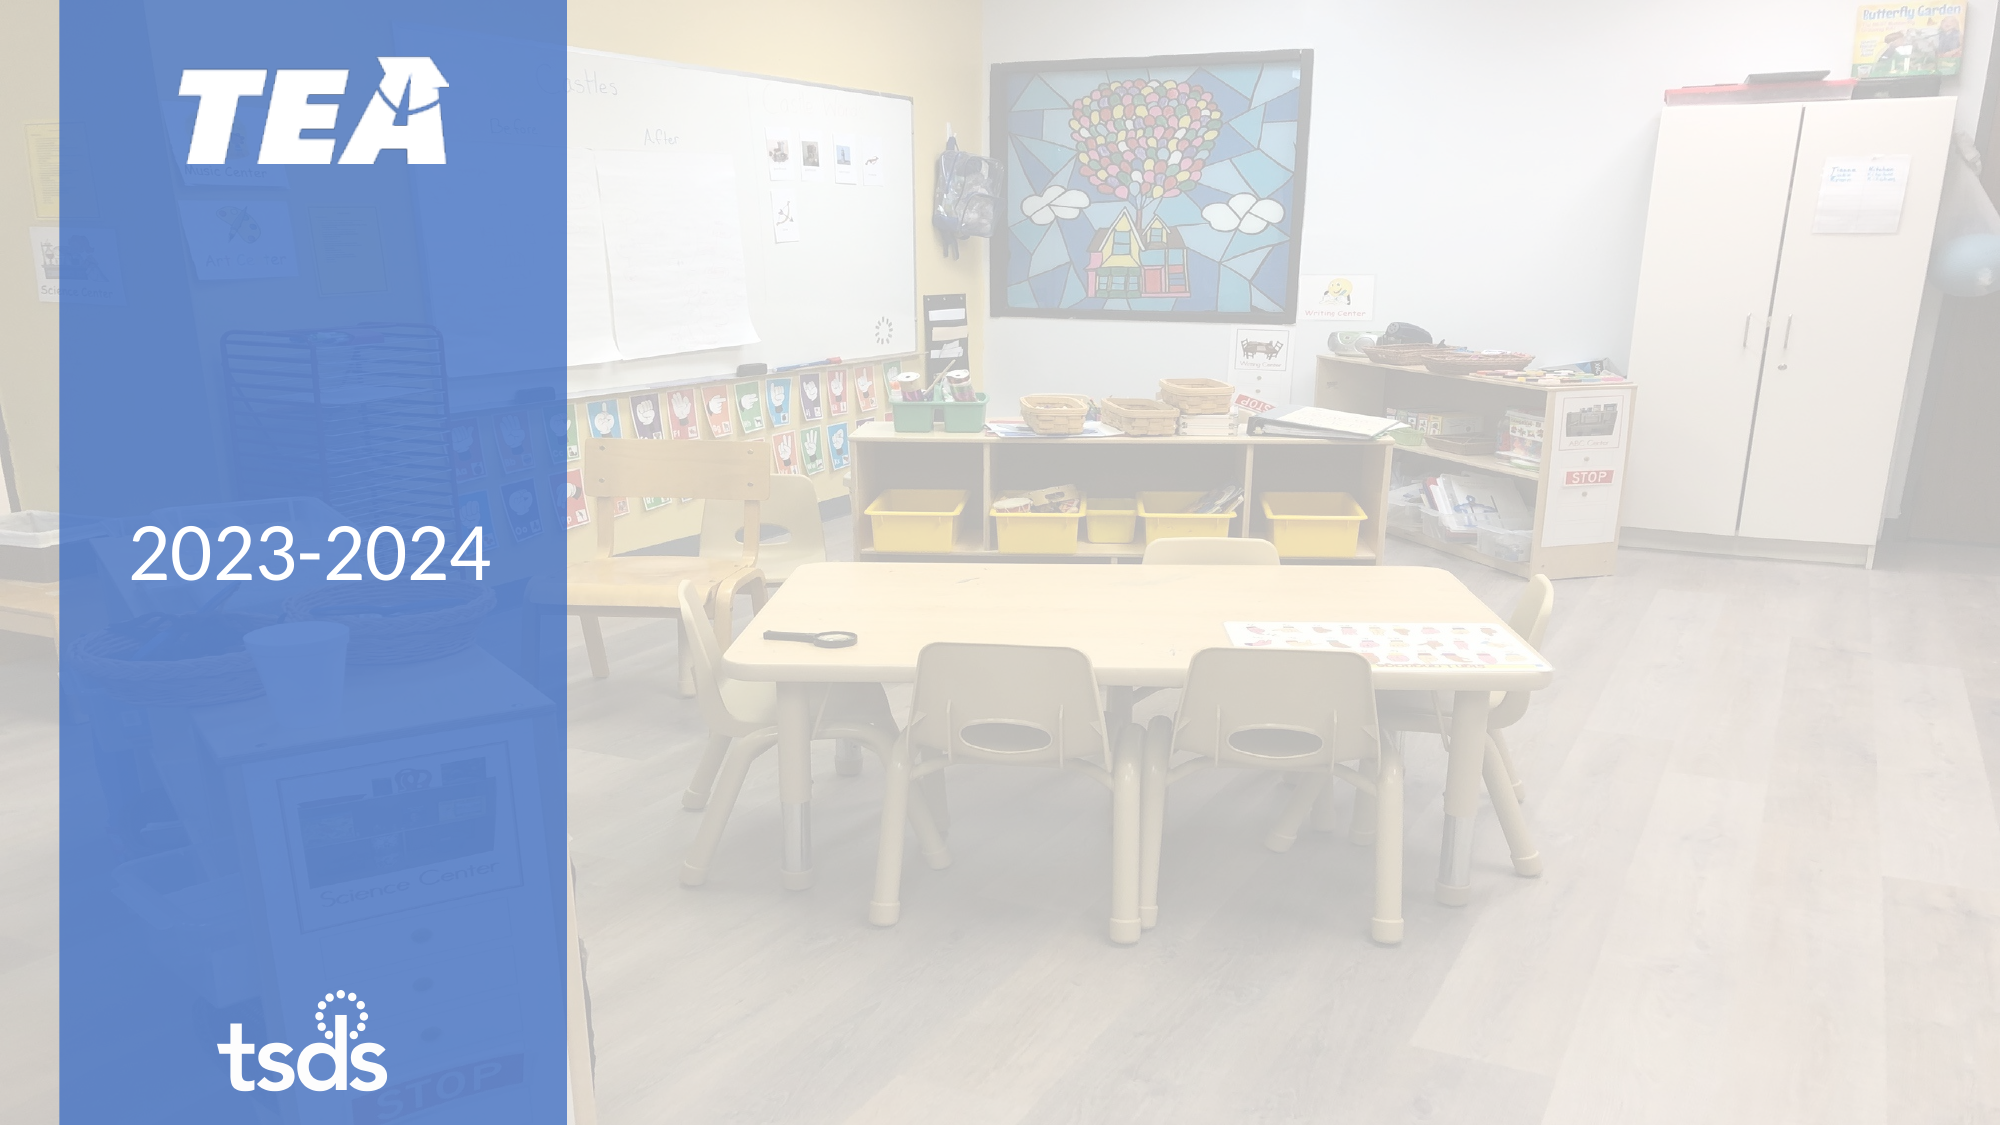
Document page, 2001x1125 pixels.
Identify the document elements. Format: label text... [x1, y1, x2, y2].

title 2023-2024 [75, 357, 546, 750]
picture [177, 55, 449, 164]
picture [217, 990, 392, 1097]
